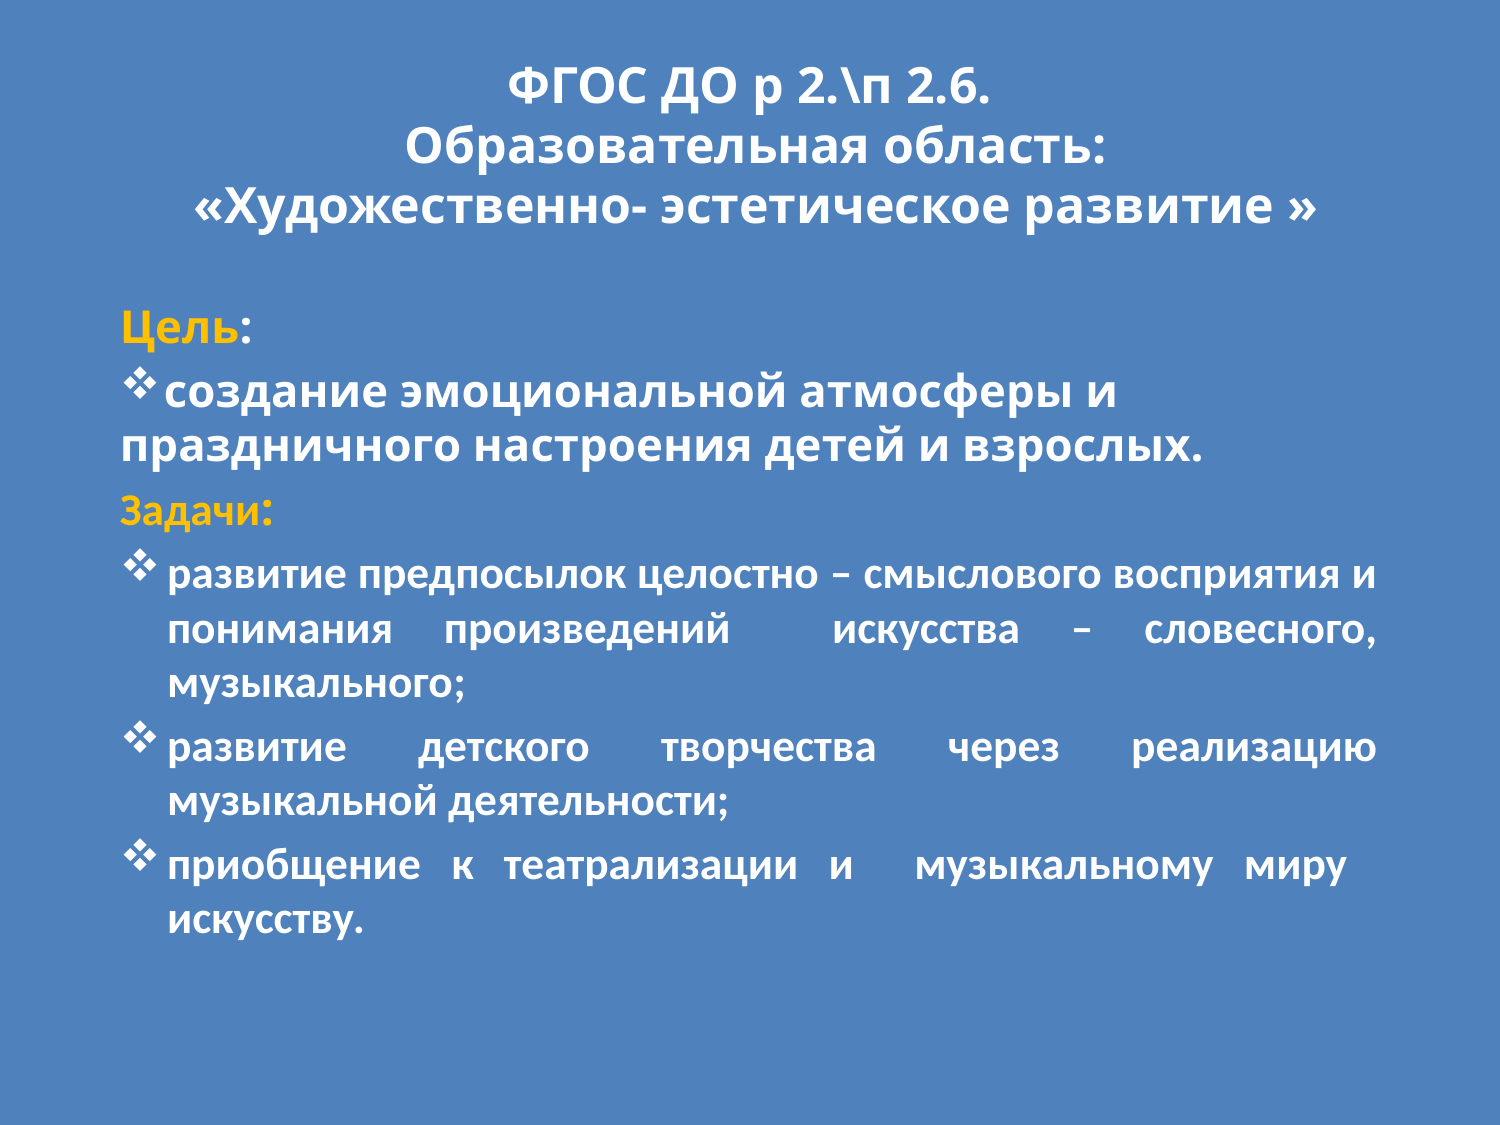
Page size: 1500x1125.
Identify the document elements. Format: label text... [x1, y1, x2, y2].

list Цель: создание эмоциональной атмосферы и праздничного настроения детей и взрослых. Задачи: развитие предпосылок целостно – смыслового восприятия и понимания произведений искусства – словесного, музыкального; развитие детского творчества через реализацию музыкальной деятельности; приобщение к театрализации и музыкальному миру искусству. [104, 290, 1394, 953]
title ФГОС ДО р 2.\п 2.6. Образовательная область: «Художественно- эстетическое развитие » [104, 66, 1394, 290]
